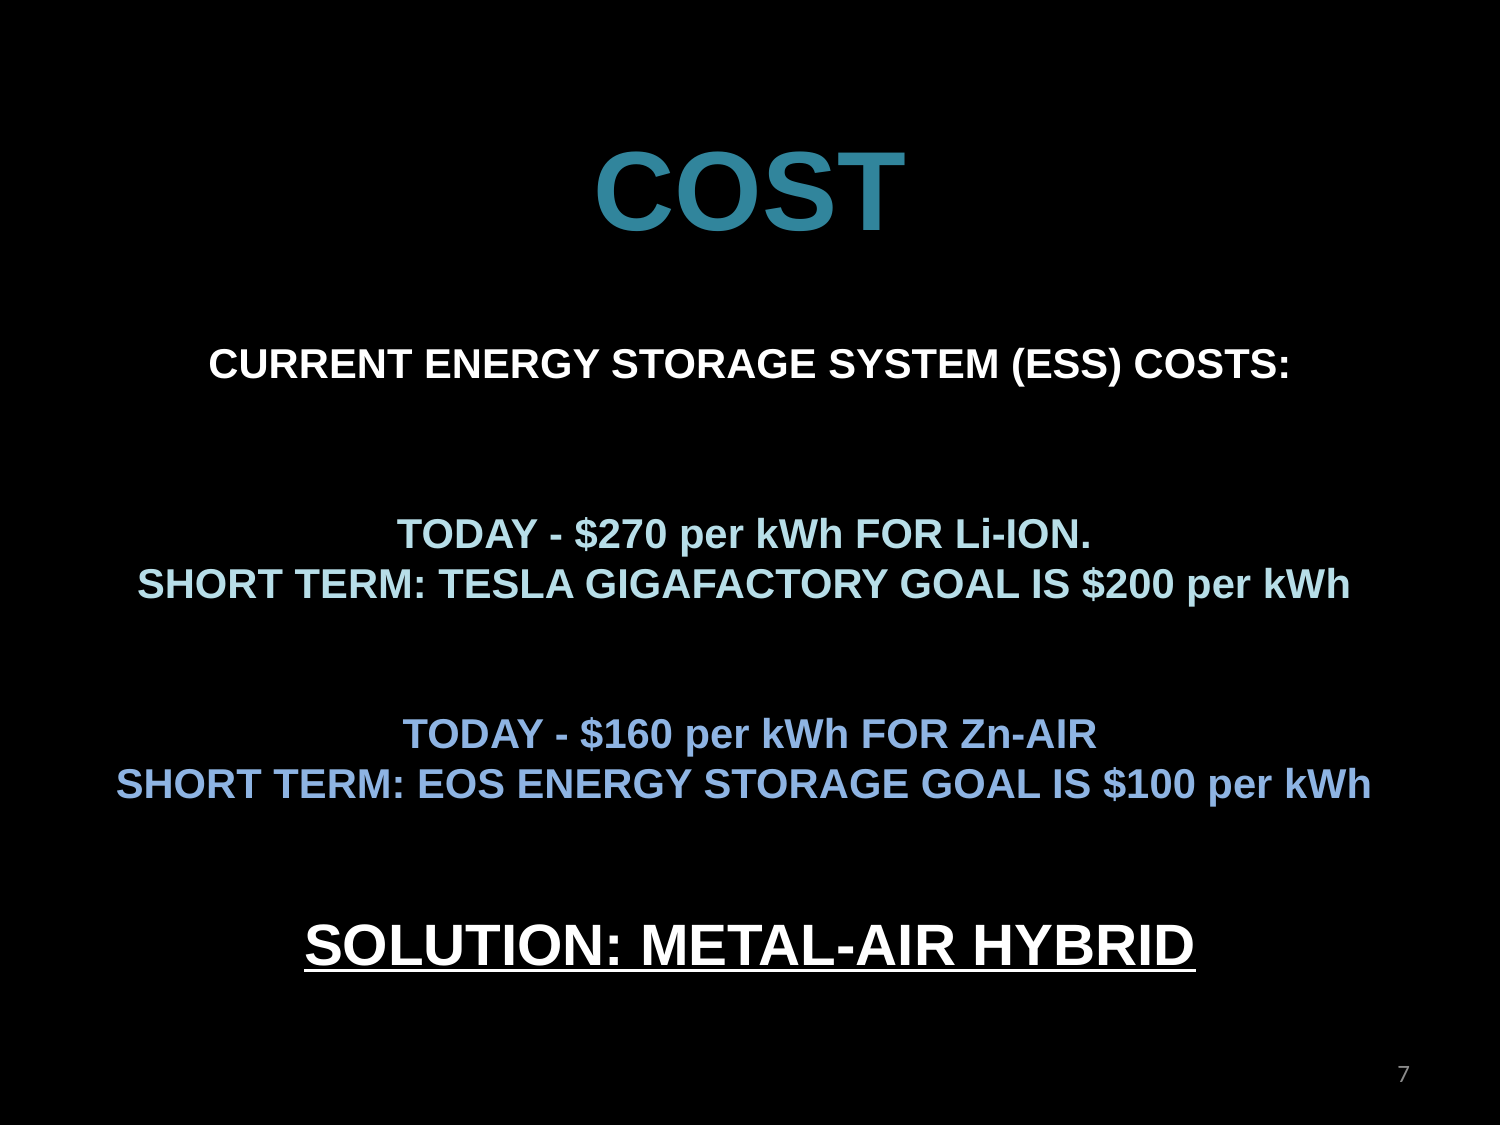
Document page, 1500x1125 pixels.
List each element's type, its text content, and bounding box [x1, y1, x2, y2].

slide_number 7 [1074, 1042, 1425, 1103]
title COST [75, 91, 1425, 279]
text_box CURRENT ENERGY STORAGE SYSTEM (ESS) COSTS: TODAY - $270 per kWh FOR Li-ION. SHORT TERM: TESLA GIGAFACTORY GOAL IS $200 per kWh TODAY - $160 per kWh FOR Zn-AIR SHORT TERM: EOS ENERGY STORAGE GOAL IS $100 per kWh SOLUTION: METAL-AIR HYBRID [53, 329, 1447, 985]
